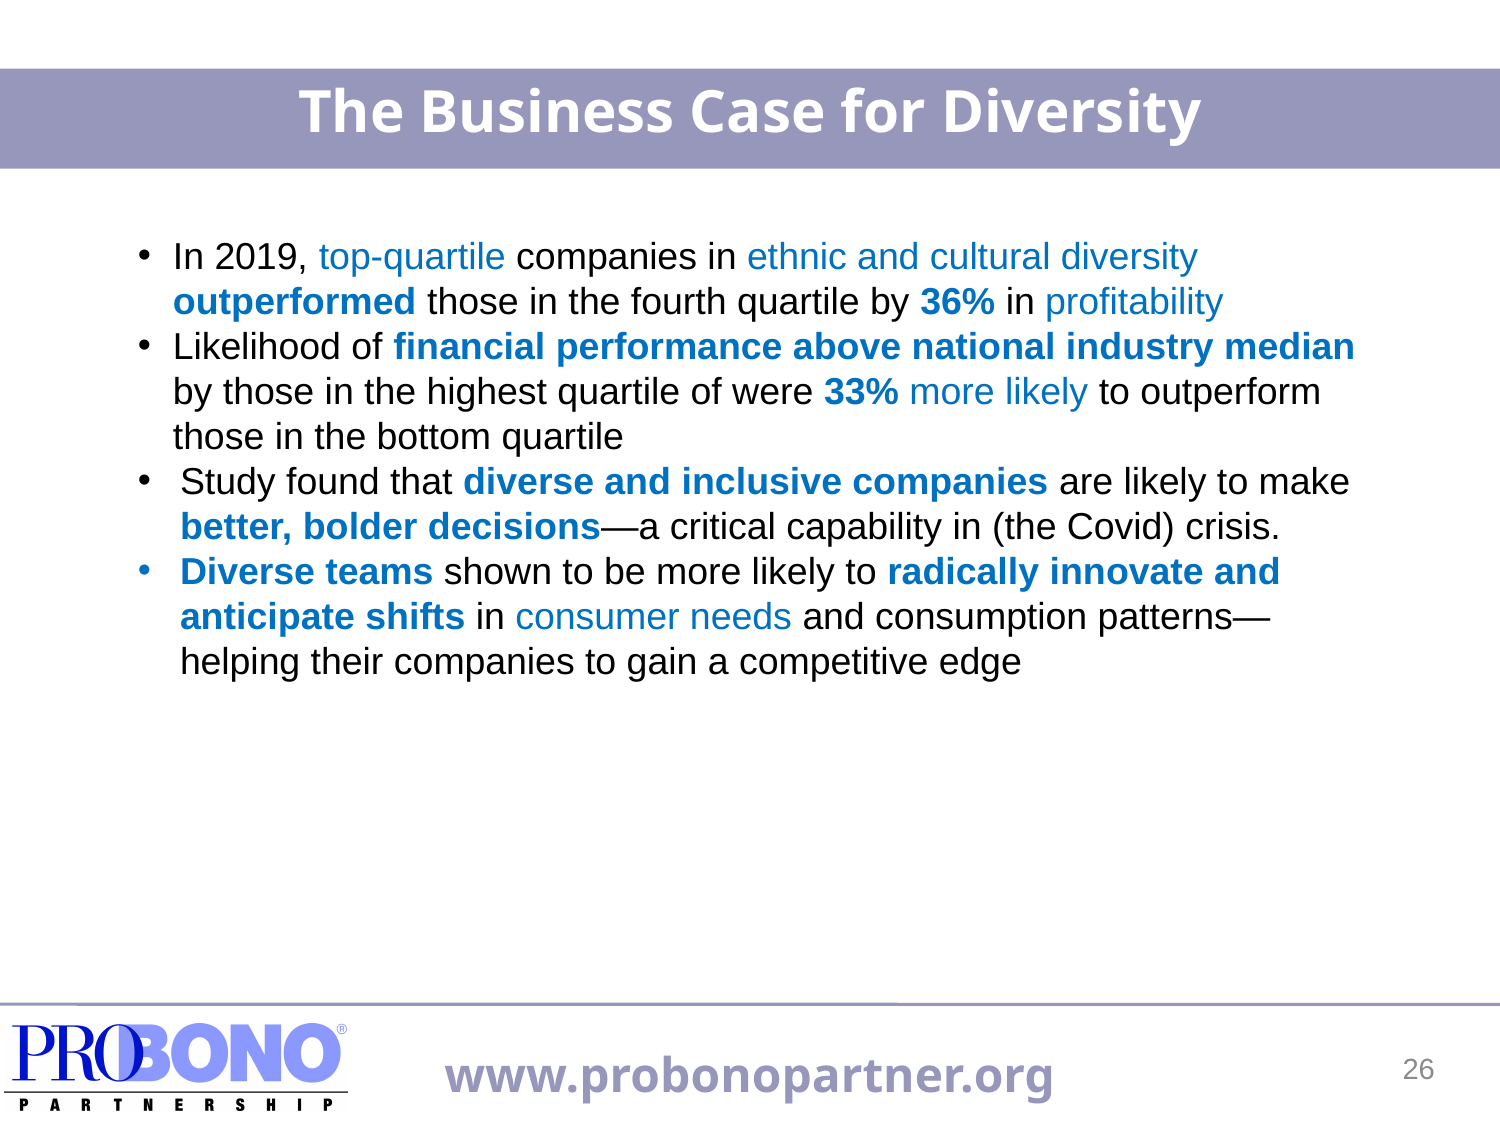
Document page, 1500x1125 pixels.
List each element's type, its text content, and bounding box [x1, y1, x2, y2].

picture [4, 1023, 348, 1111]
slide_number 26 [1137, 1030, 1450, 1106]
list The Business Case for Diversity [31, 74, 1469, 163]
text_box In 2019, top-quartile companies in ethnic and cultural diversity outperformed those in the fourth quartile by 36% in profitability Likelihood of financial performance above national industry median by those in the highest quartile of were 33% more likely to outperform those in the bottom quartile Study found that diverse and inclusive companies are likely to make better, bolder decisions—a critical capability in (the Covid) crisis. Diverse teams shown to be more likely to radically innovate and anticipate shifts in consumer needs and consumption patterns— helping their companies to gain a competitive edge [123, 224, 1382, 689]
